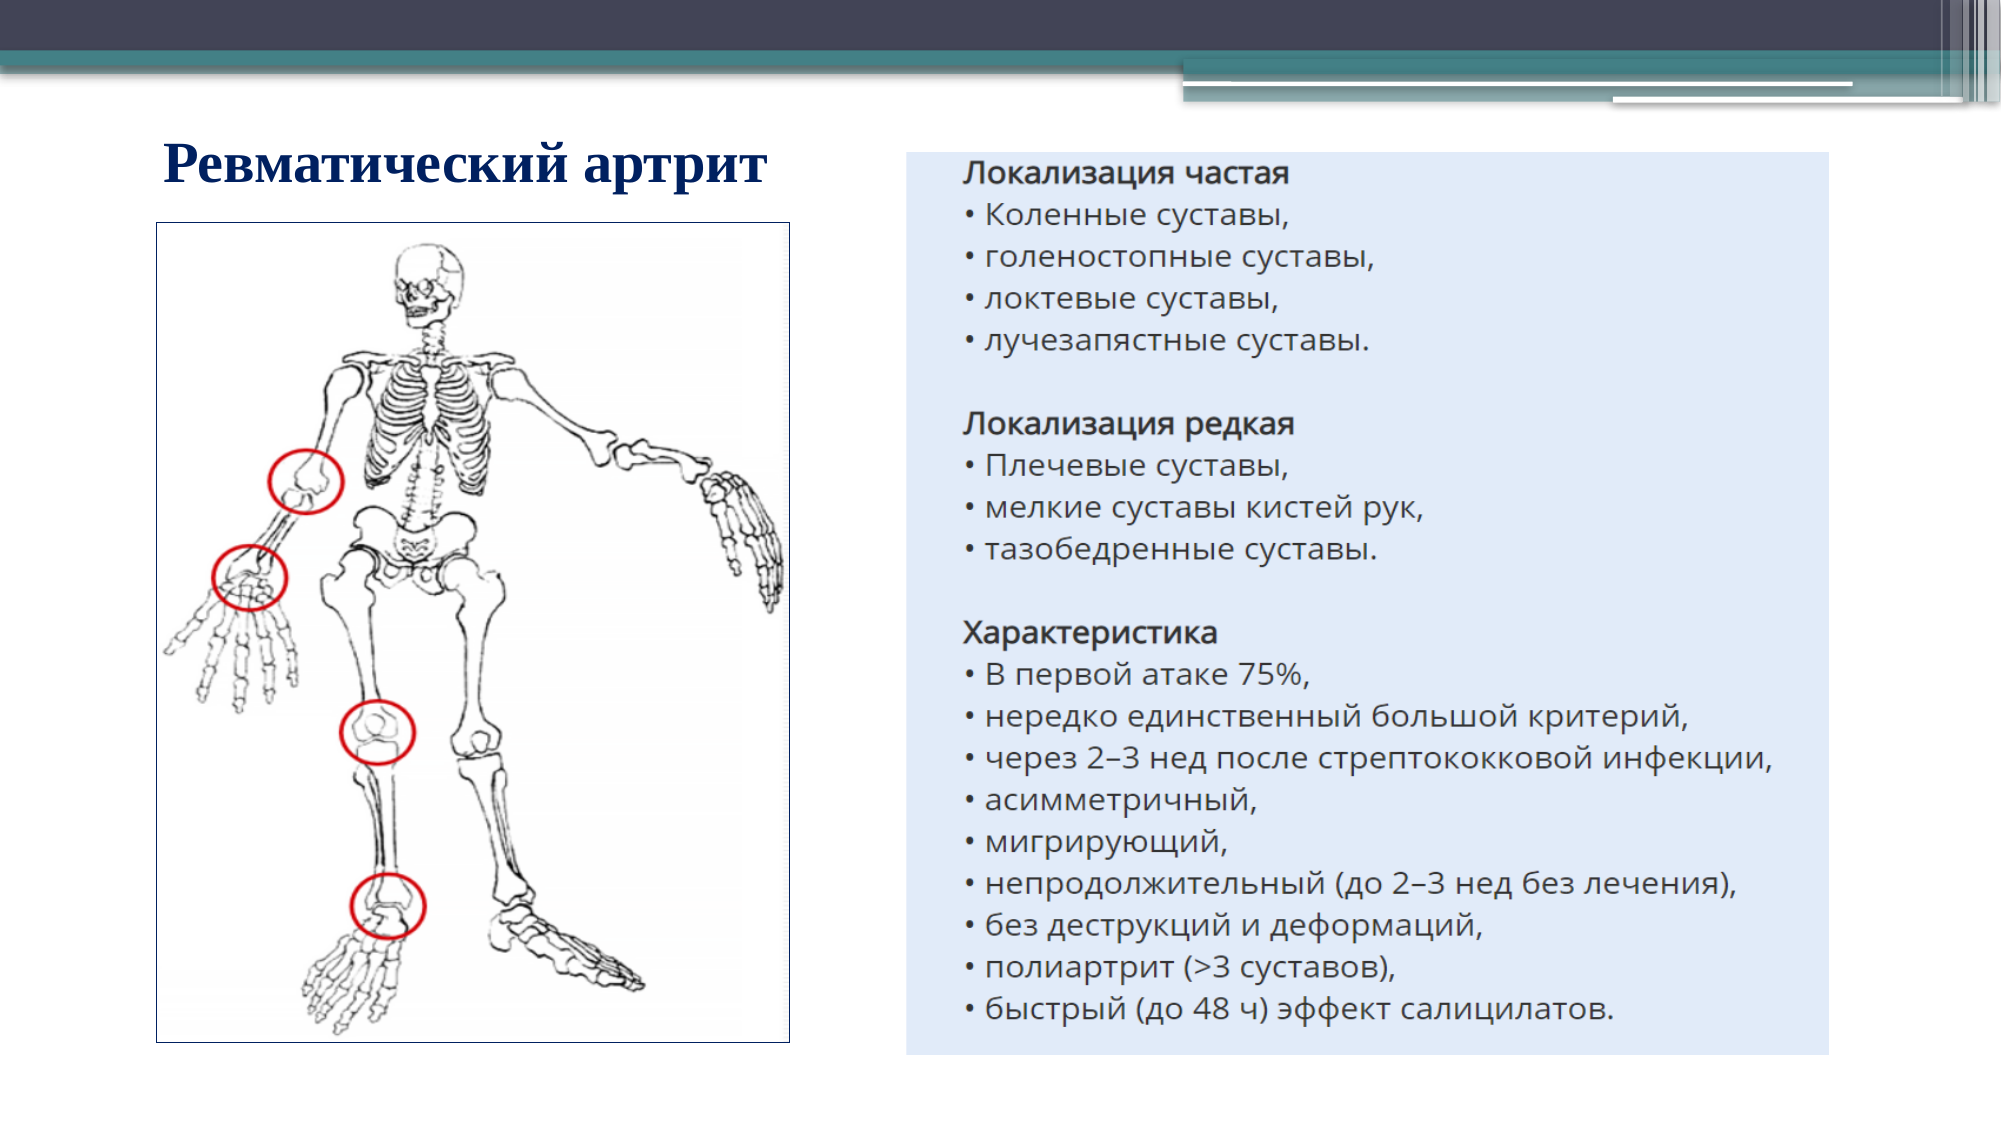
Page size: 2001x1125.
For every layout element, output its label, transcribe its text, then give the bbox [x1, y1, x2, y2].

picture [155, 222, 790, 1044]
text_box Ревматический артрит [148, 117, 798, 202]
picture [905, 152, 1830, 1055]
